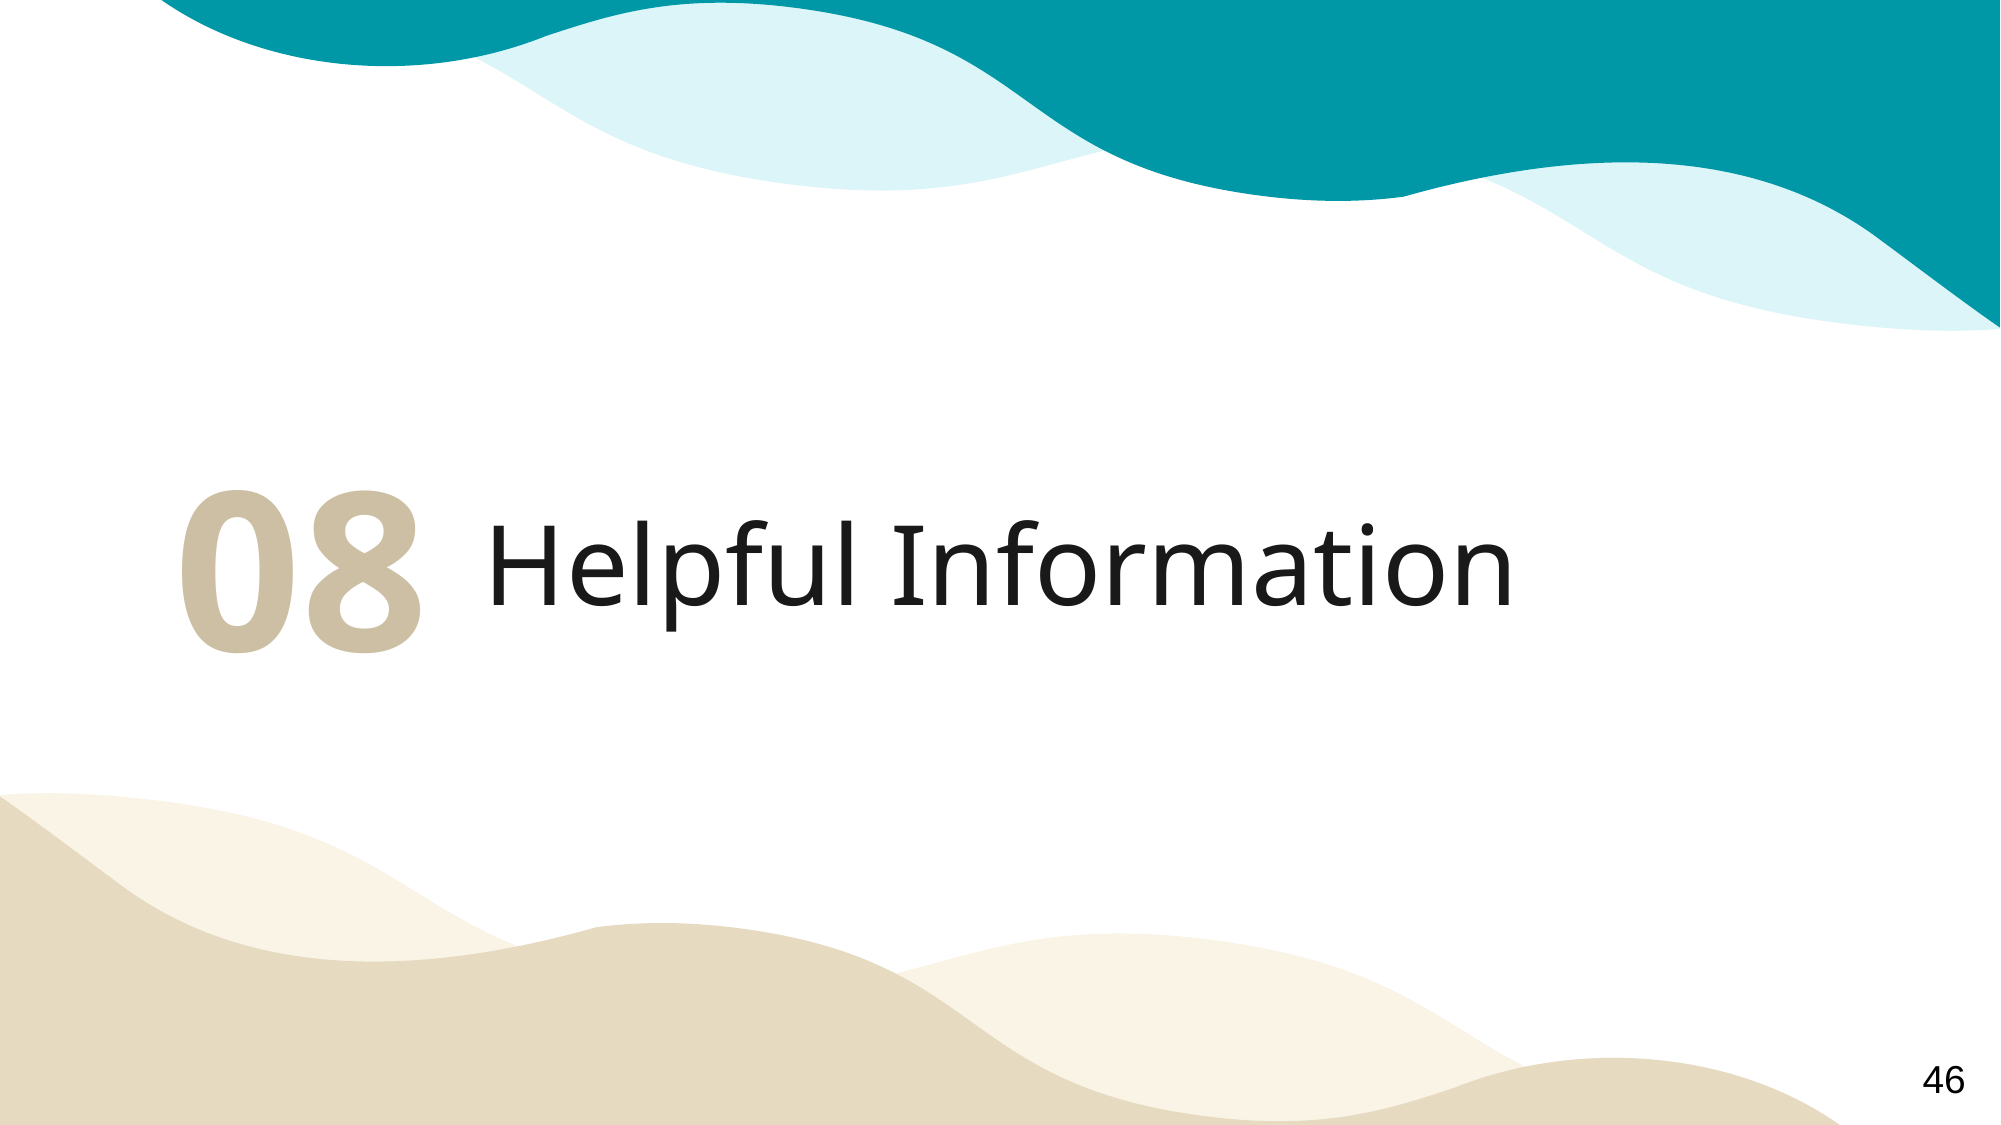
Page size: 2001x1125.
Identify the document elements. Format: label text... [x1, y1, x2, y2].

title 08 [139, 443, 464, 682]
text_box 46 [1884, 1047, 1981, 1109]
title Helpful Information [463, 535, 2000, 720]
